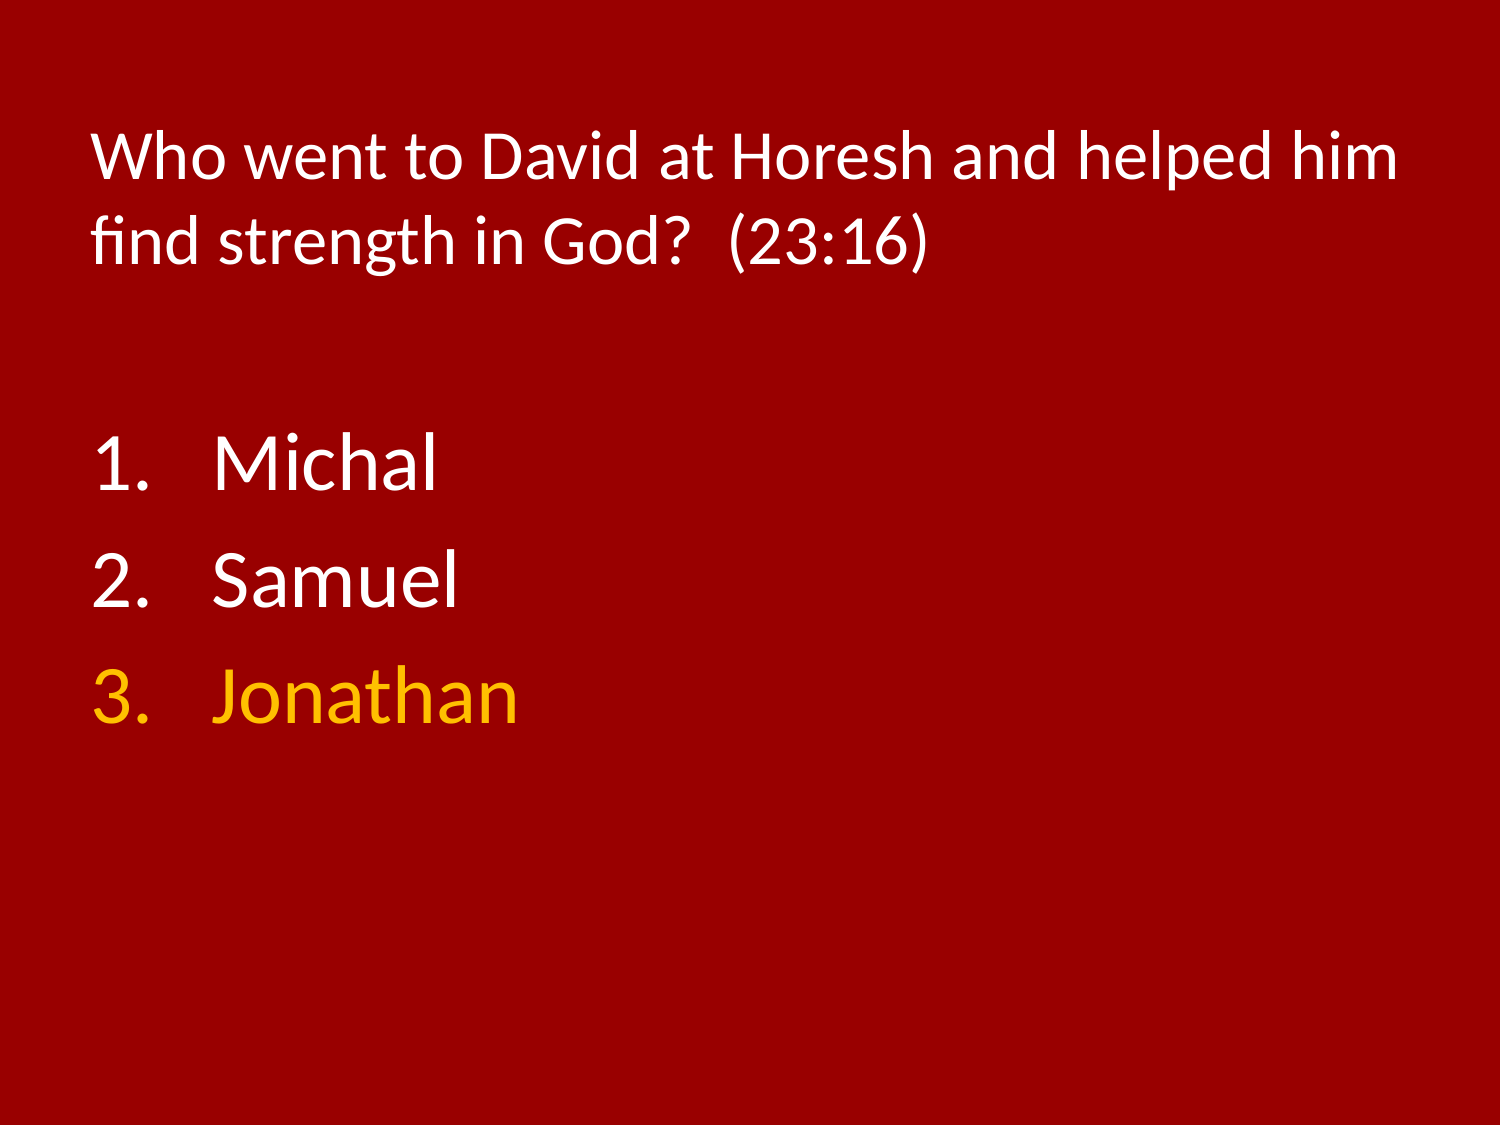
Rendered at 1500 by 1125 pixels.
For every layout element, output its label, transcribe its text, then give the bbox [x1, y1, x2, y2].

list Michal Samuel Jonathan [75, 399, 1425, 1005]
title Who went to David at Horesh and helped him find strength in God? (23:16) [75, 99, 1425, 288]
